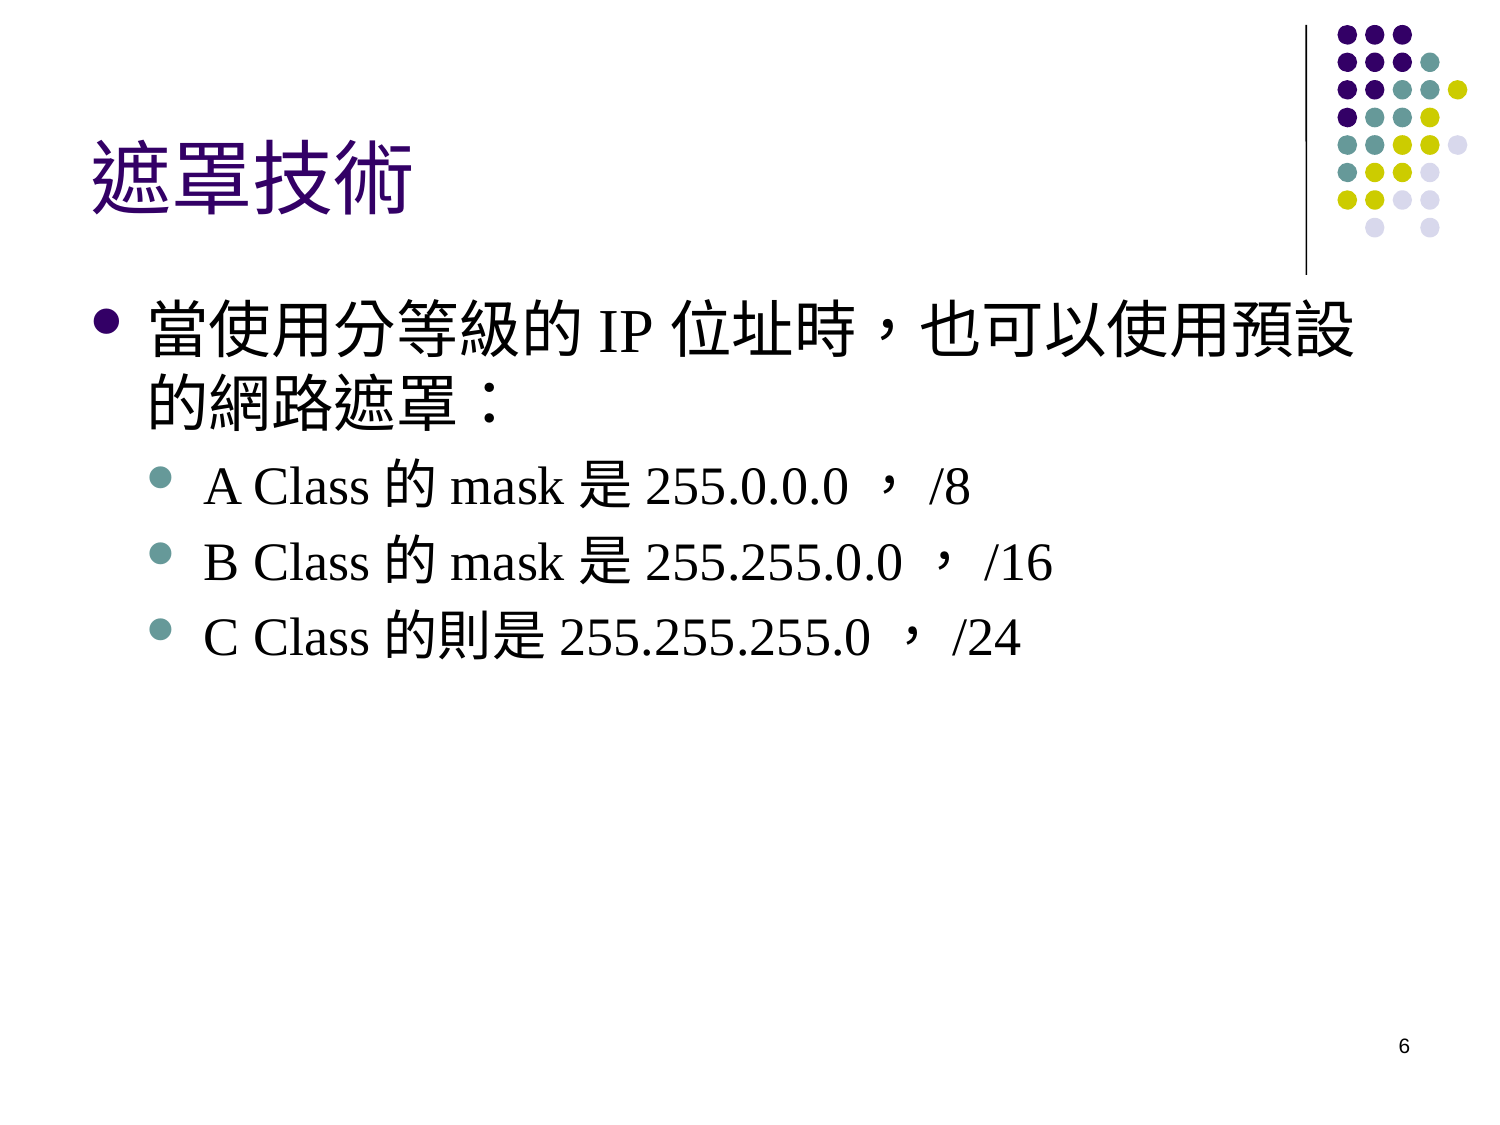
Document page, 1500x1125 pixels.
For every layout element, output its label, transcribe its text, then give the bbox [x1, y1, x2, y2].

slide_number 6 [1074, 1024, 1426, 1101]
title 遮罩技術 [75, 20, 1313, 233]
list 當使用分等級的IP位址時，也可以使用預設的網路遮罩： A Class的mask是255.0.0.0，/8 B Class的mask是255.255.0.0，/16 C Class的則是255.255.255.0，/24 [75, 282, 1425, 1006]
